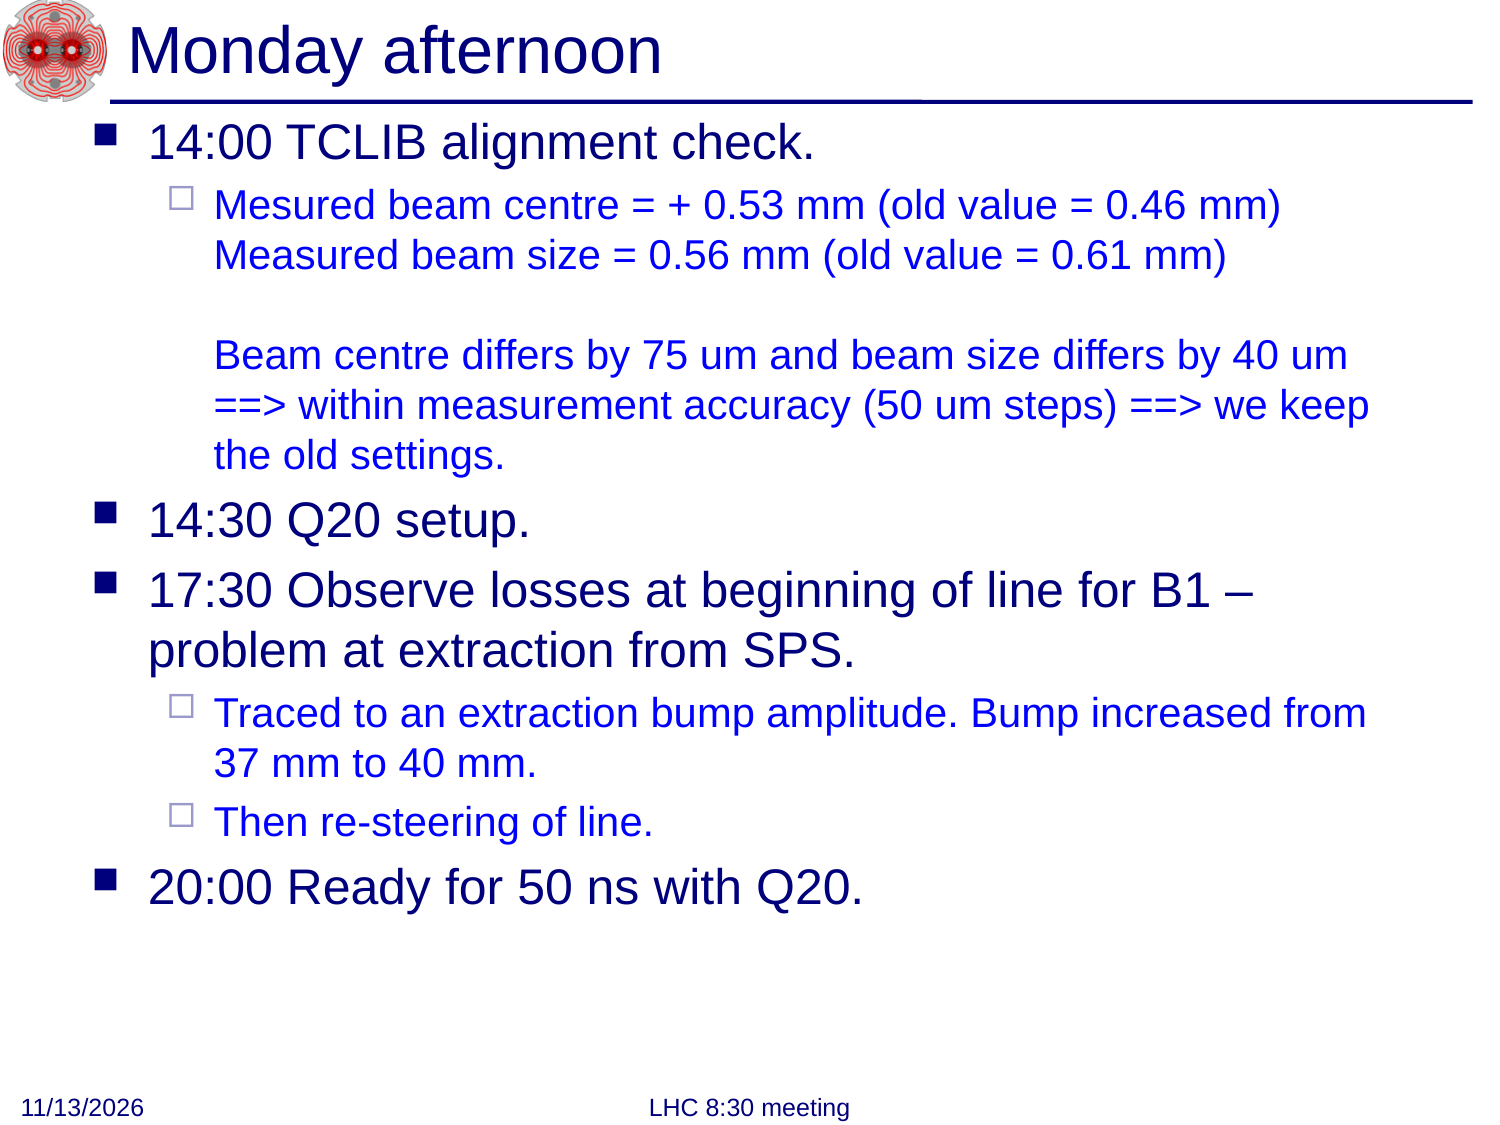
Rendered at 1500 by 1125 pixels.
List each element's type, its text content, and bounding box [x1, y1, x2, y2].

title Monday afternoon [111, 3, 1463, 91]
footer LHC 8:30 meeting [512, 1087, 988, 1125]
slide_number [5, 1085, 356, 1125]
list 14:00 TCLIB alignment check. Mesured beam centre = + 0.53 mm (old value = 0.46 mm) Measured beam size = 0.56 mm (old value = 0.61 mm) Beam centre differs by 75 um and beam size differs by 40 um ==> within measurement accuracy (50 um steps) ==> we keep the old settings. 14:30 Q20 setup. 17:30 Observe losses at beginning of line for B1 – problem at extraction from SPS. Traced to an extraction bump amplitude. Bump increased from 37 mm to 40 mm. Then re-steering of line. 20:00 Ready for 50 ns with Q20. [76, 101, 1427, 882]
picture [0, 0, 108, 103]
